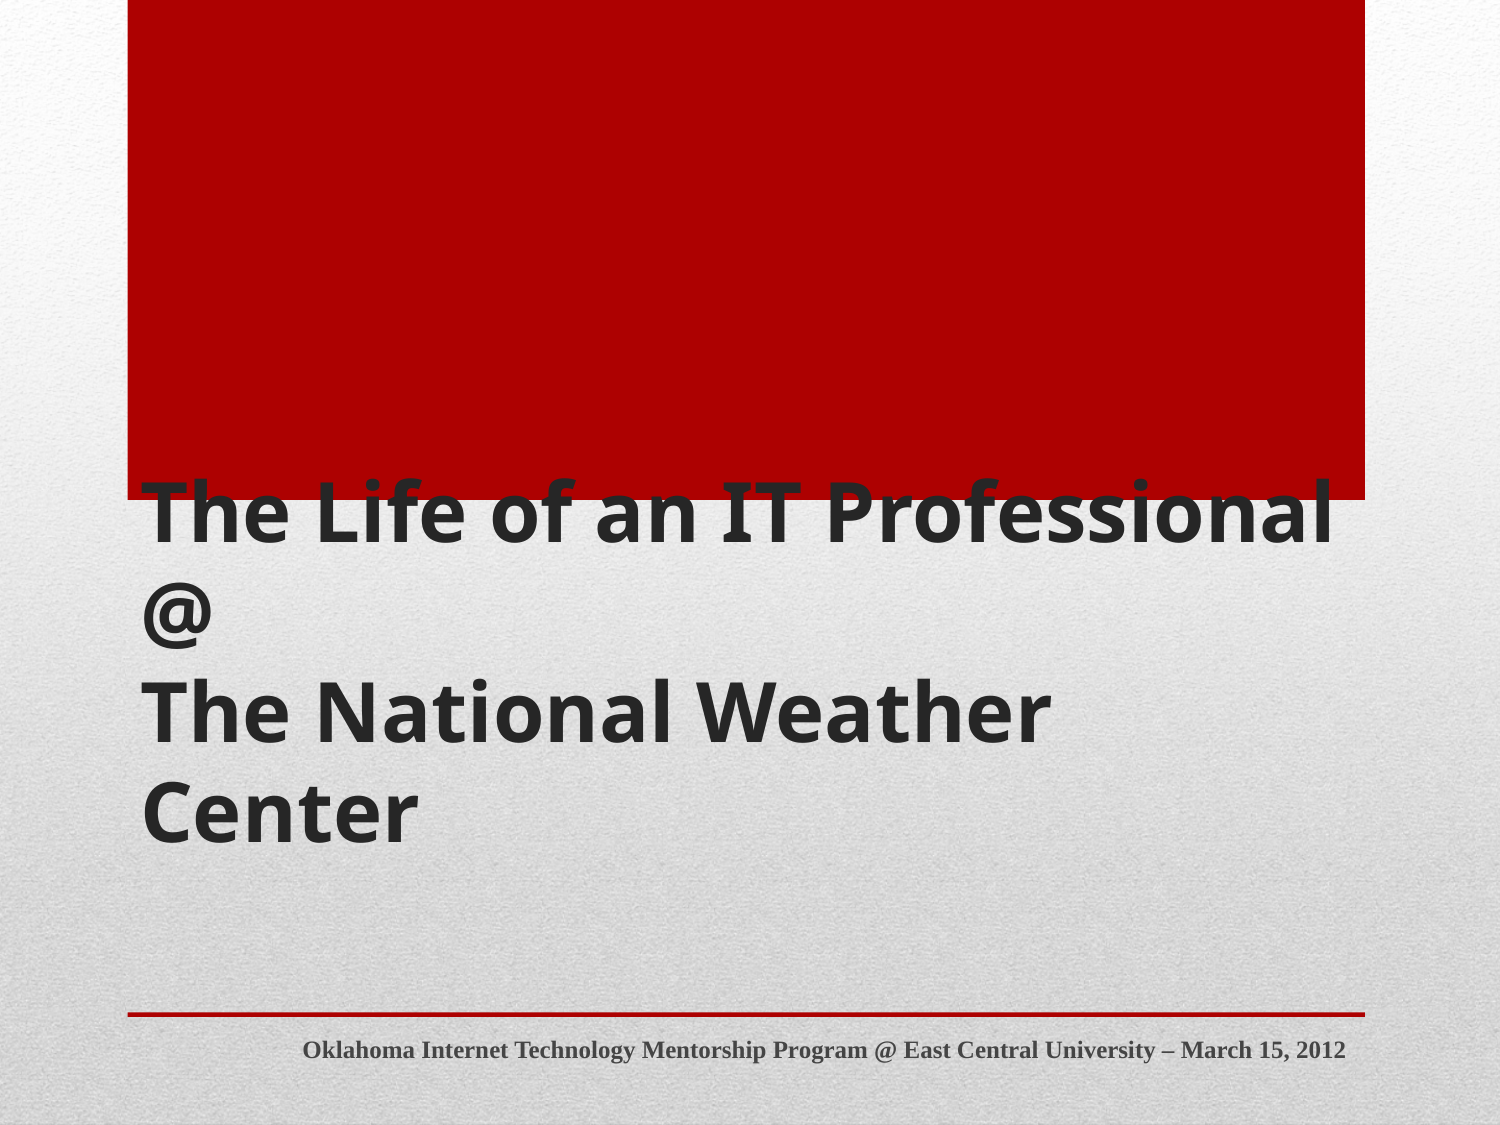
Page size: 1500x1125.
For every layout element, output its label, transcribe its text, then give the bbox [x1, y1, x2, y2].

title The Life of an IT Professional @ The National Weather Center [125, 616, 1363, 867]
footer Oklahoma Internet Technology Mentorship Program @ East Central University – March 15, 2012 [125, 1018, 1363, 1079]
